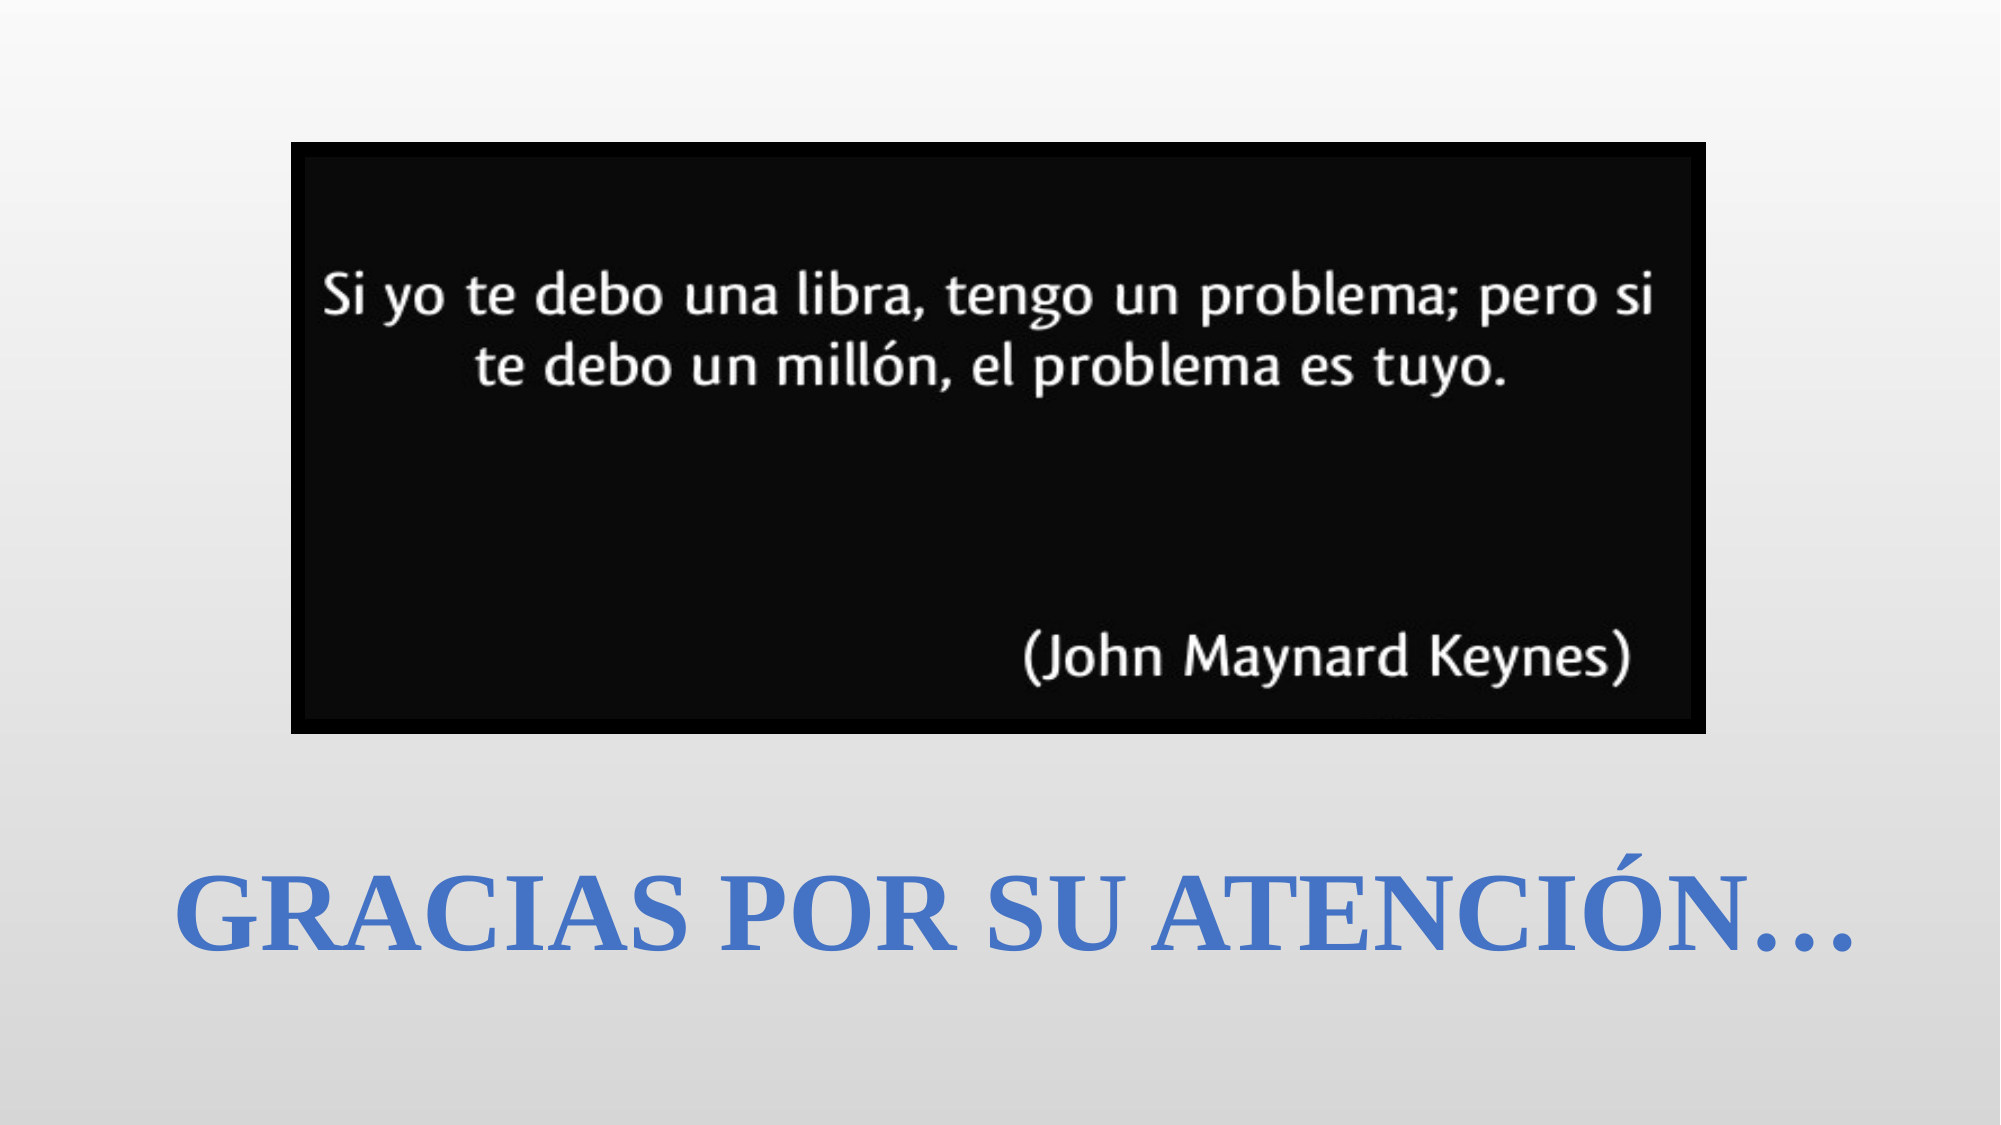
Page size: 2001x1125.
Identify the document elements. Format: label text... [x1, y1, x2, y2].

list GRACIAS POR SU ATENCIÓN… [147, 786, 1888, 1043]
picture [305, 156, 1692, 720]
